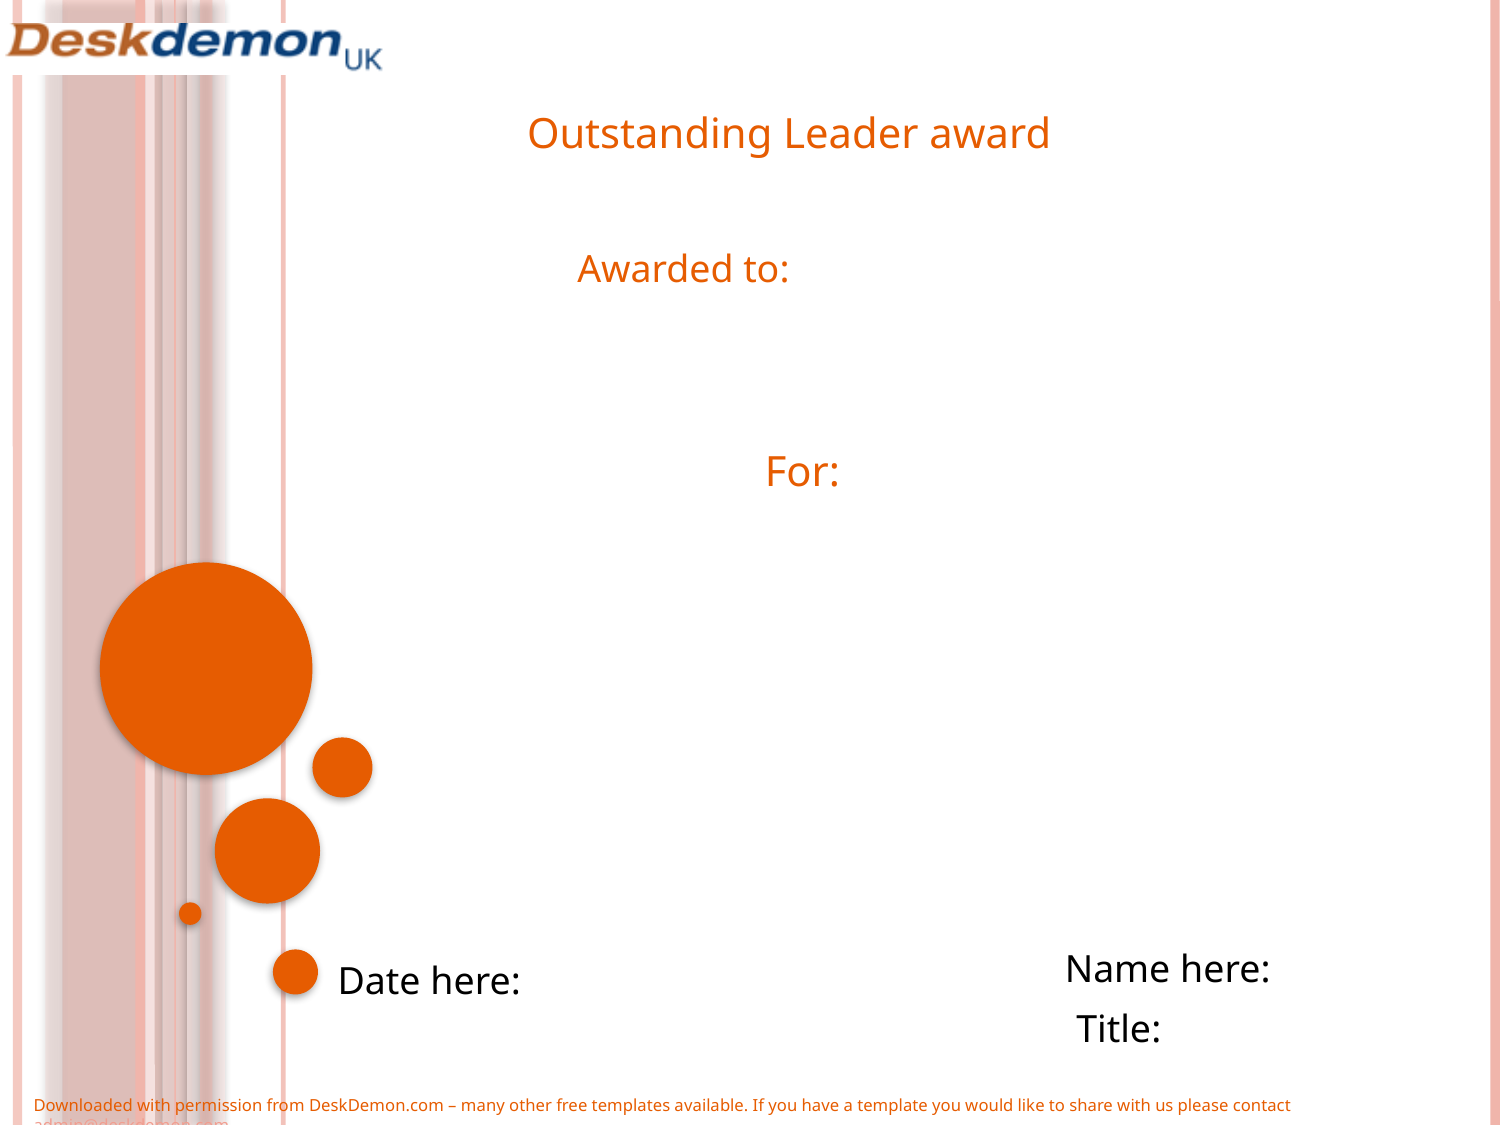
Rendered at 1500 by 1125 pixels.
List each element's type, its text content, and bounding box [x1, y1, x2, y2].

text_box For: [750, 437, 1000, 503]
text_box Awarded to: [562, 237, 1038, 298]
text_box Date here: [322, 949, 561, 1010]
text_box Outstanding Leader award [512, 99, 1175, 165]
text_box Title: [1061, 998, 1262, 1058]
picture [5, 23, 390, 76]
text_box Downloaded with permission from DeskDemon.com – many other free templates available. If you have a template you would like to share with us please contact admin@deskdemon.com [18, 1087, 1482, 1125]
text_box Name here: [1049, 937, 1363, 998]
